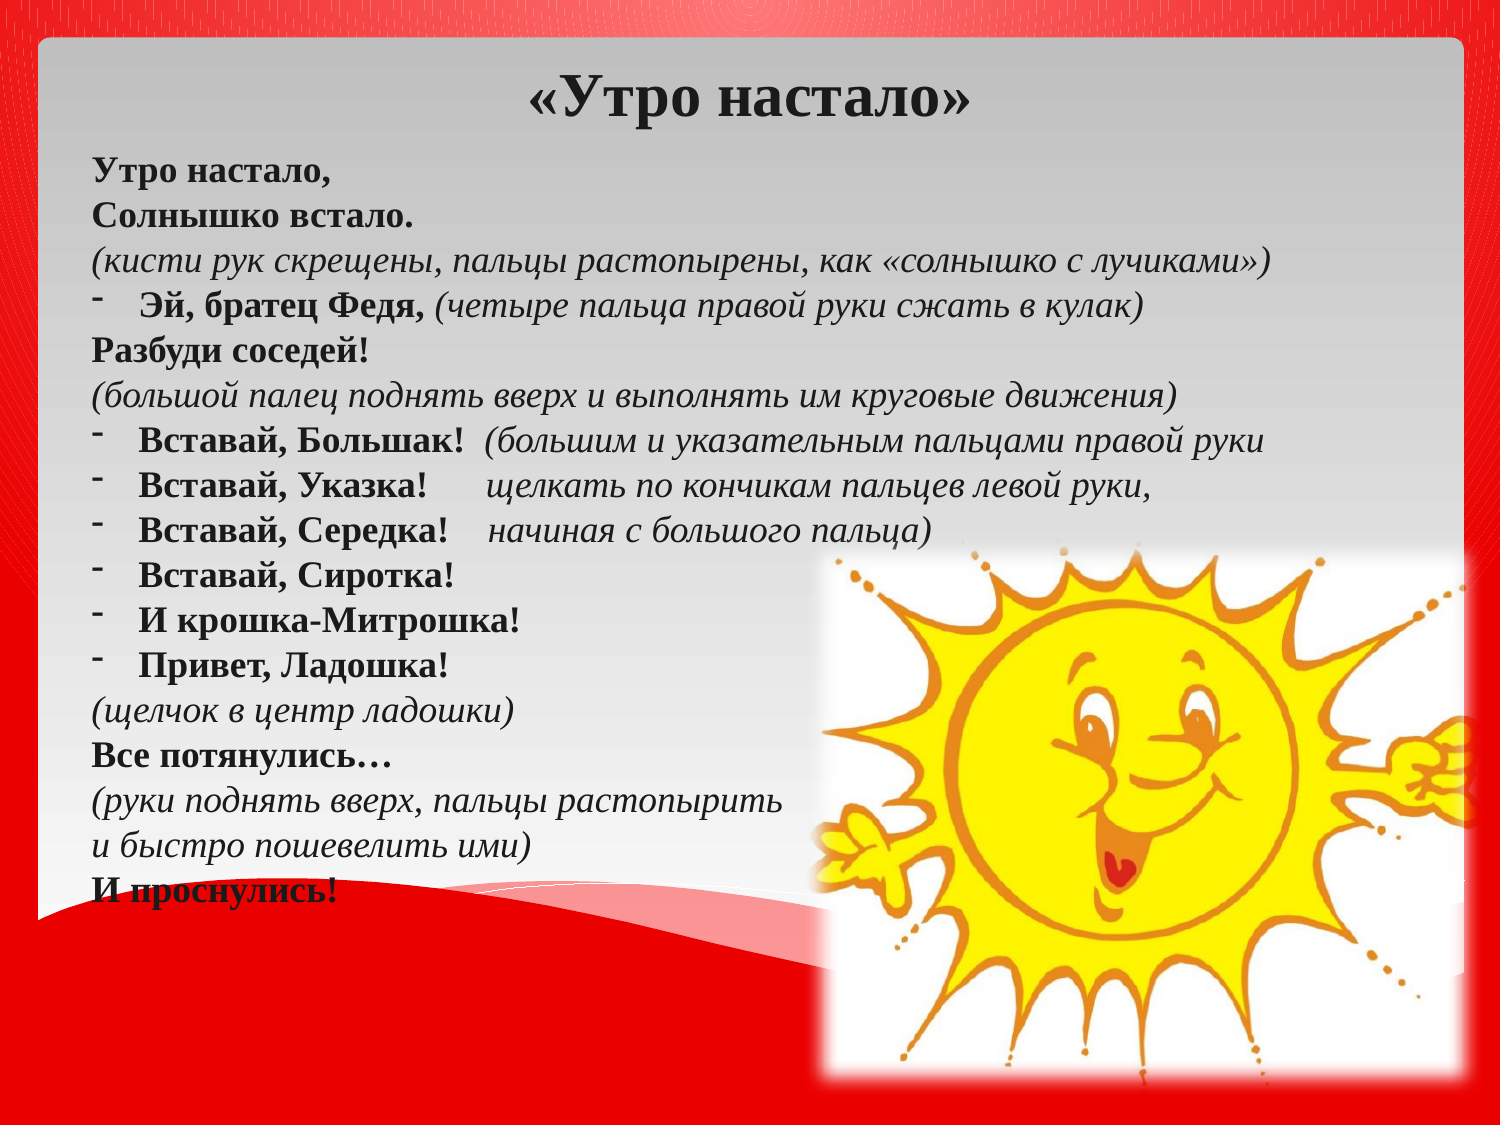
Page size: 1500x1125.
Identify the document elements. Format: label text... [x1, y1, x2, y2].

text_box «Утро настало» [41, 46, 1459, 137]
picture [803, 535, 1483, 1097]
text_box Утро настало, Солнышко встало. (кисти рук скрещены, пальцы растопырены, как «солнышко с лучиками») Эй, братец Федя, (четыре пальца правой руки сжать в кулак) Разбуди соседей! (большой палец поднять вверх и выполнять им круговые движения) Вставай, Большак! (большим и указательным пальцами правой руки Вставай, Указка! щелкать по кончикам пальцев левой руки, Вставай, Середка! начиная с большого пальца) Вставай, Сиротка! И крошка-Митрошка! Привет, Ладошка! (щелчок в центр ладошки) Все потянулись… (руки поднять вверх, пальцы растопырить и быстро пошевелить ими) И проснулись! [76, 137, 1459, 917]
